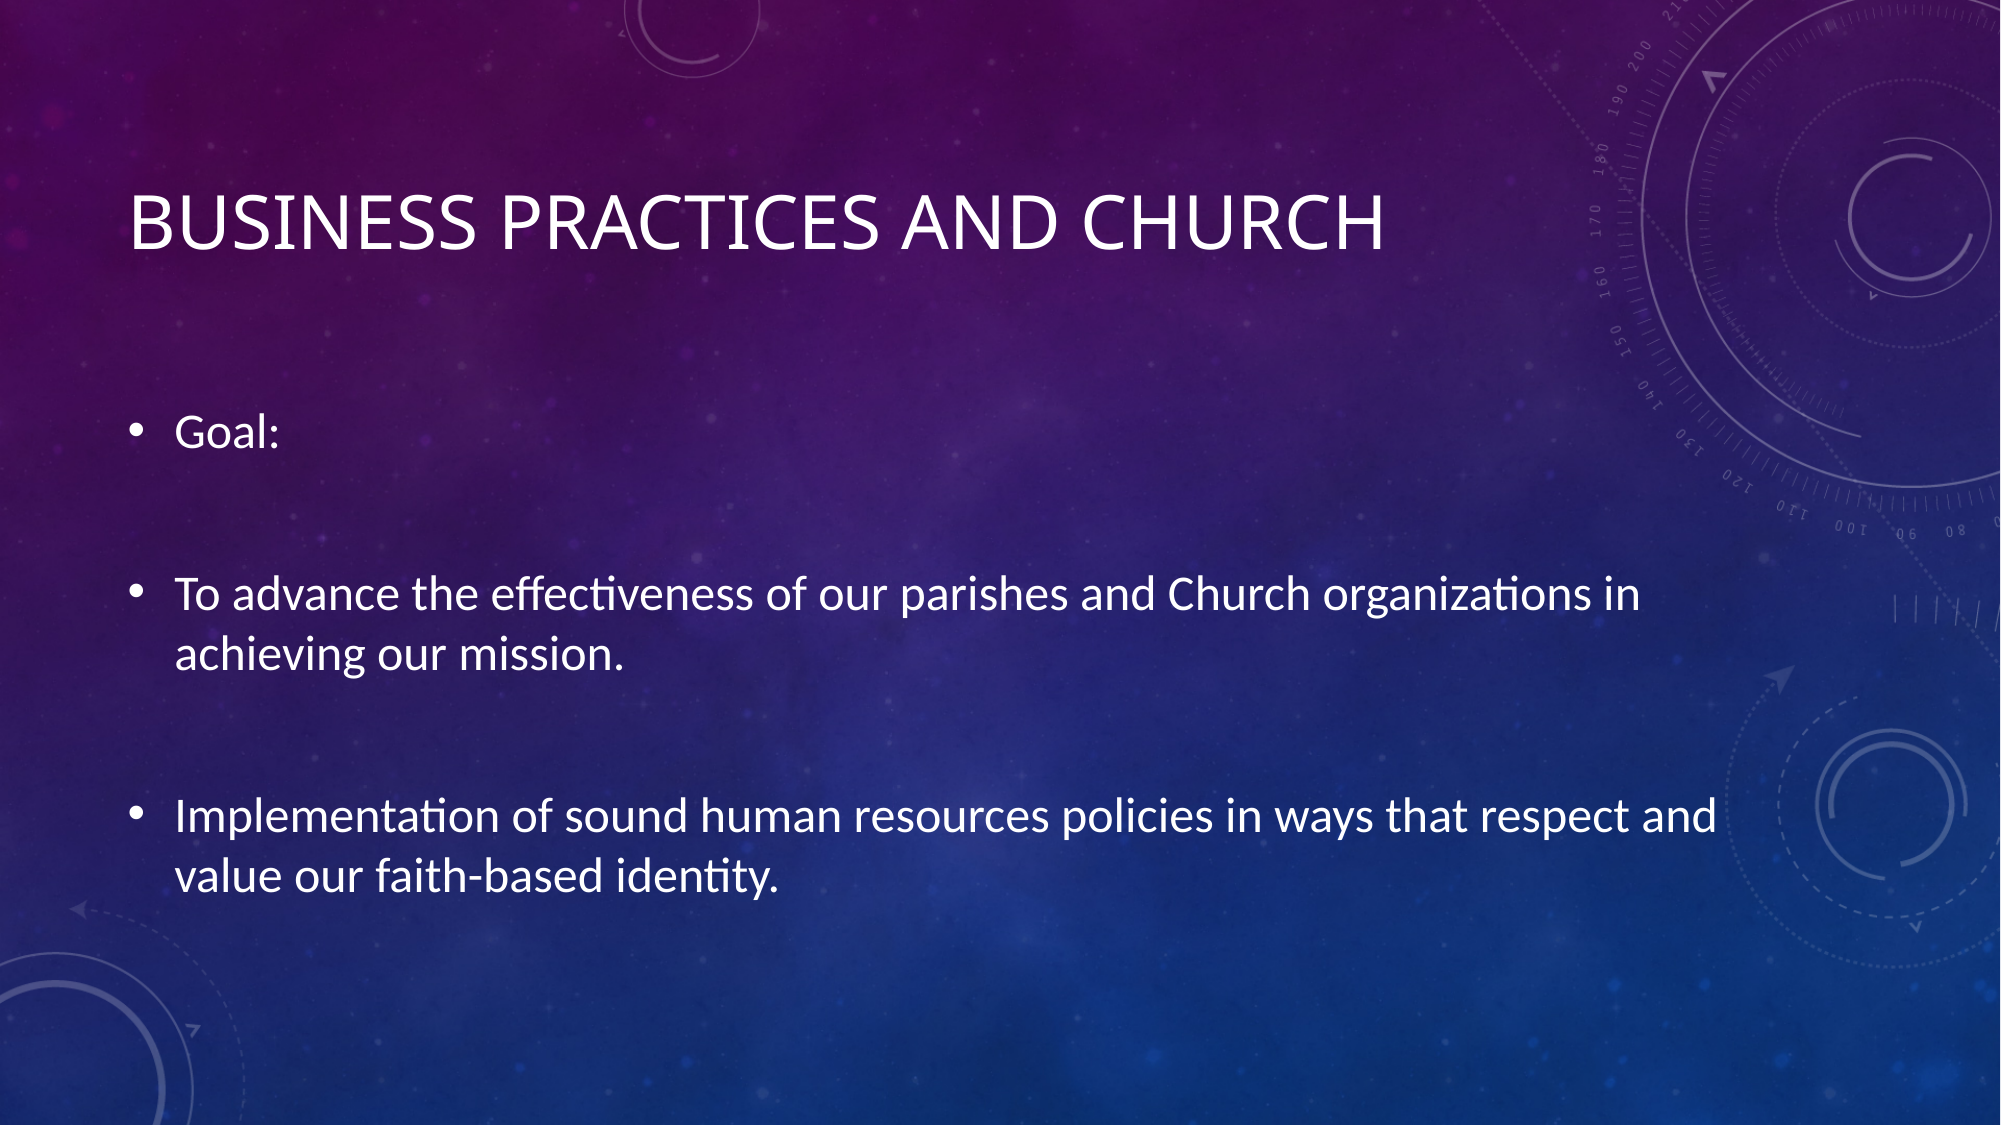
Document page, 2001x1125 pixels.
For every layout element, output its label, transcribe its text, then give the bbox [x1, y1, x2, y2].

list Goal: To advance the effectiveness of our parishes and Church organizations in achieving our mission. Implementation of sound human resources policies in ways that respect and value our faith-based identity. [112, 351, 1775, 950]
title Business Practices and Church [112, 99, 1775, 339]
picture [0, 0, 2001, 1125]
